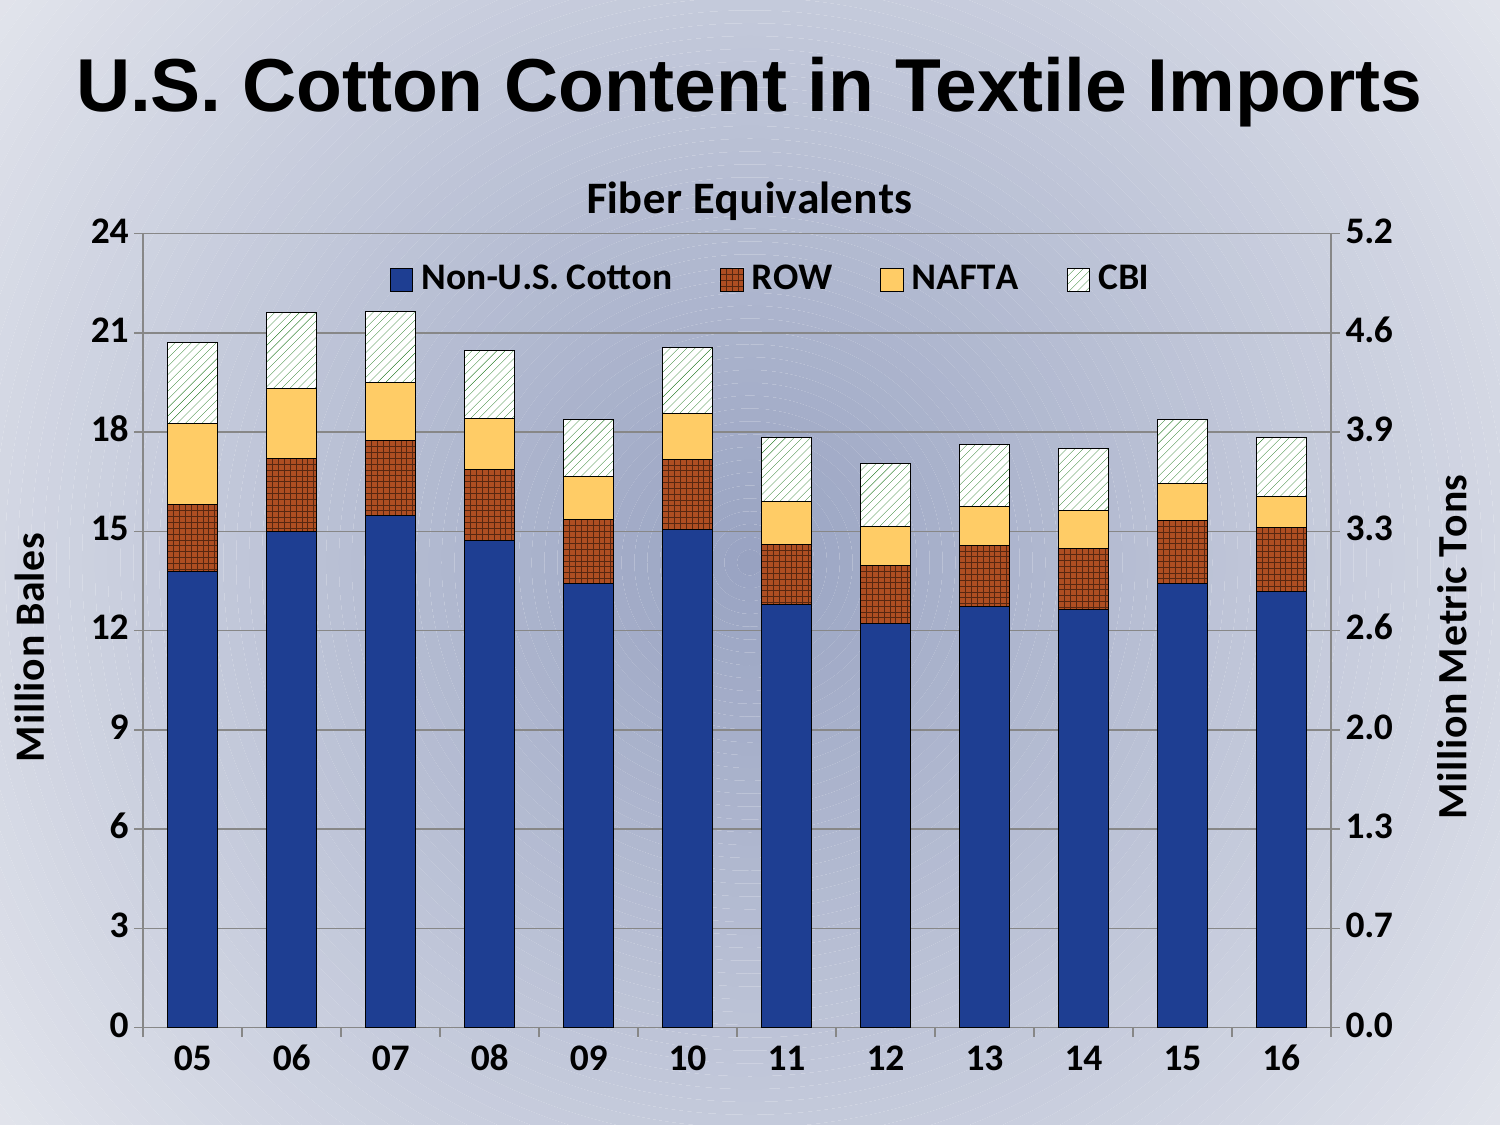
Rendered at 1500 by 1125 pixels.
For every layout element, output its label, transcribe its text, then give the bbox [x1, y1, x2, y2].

chart [0, 137, 1500, 1125]
text_box U.S. Cotton Content in Textile Imports [0, 24, 1500, 137]
